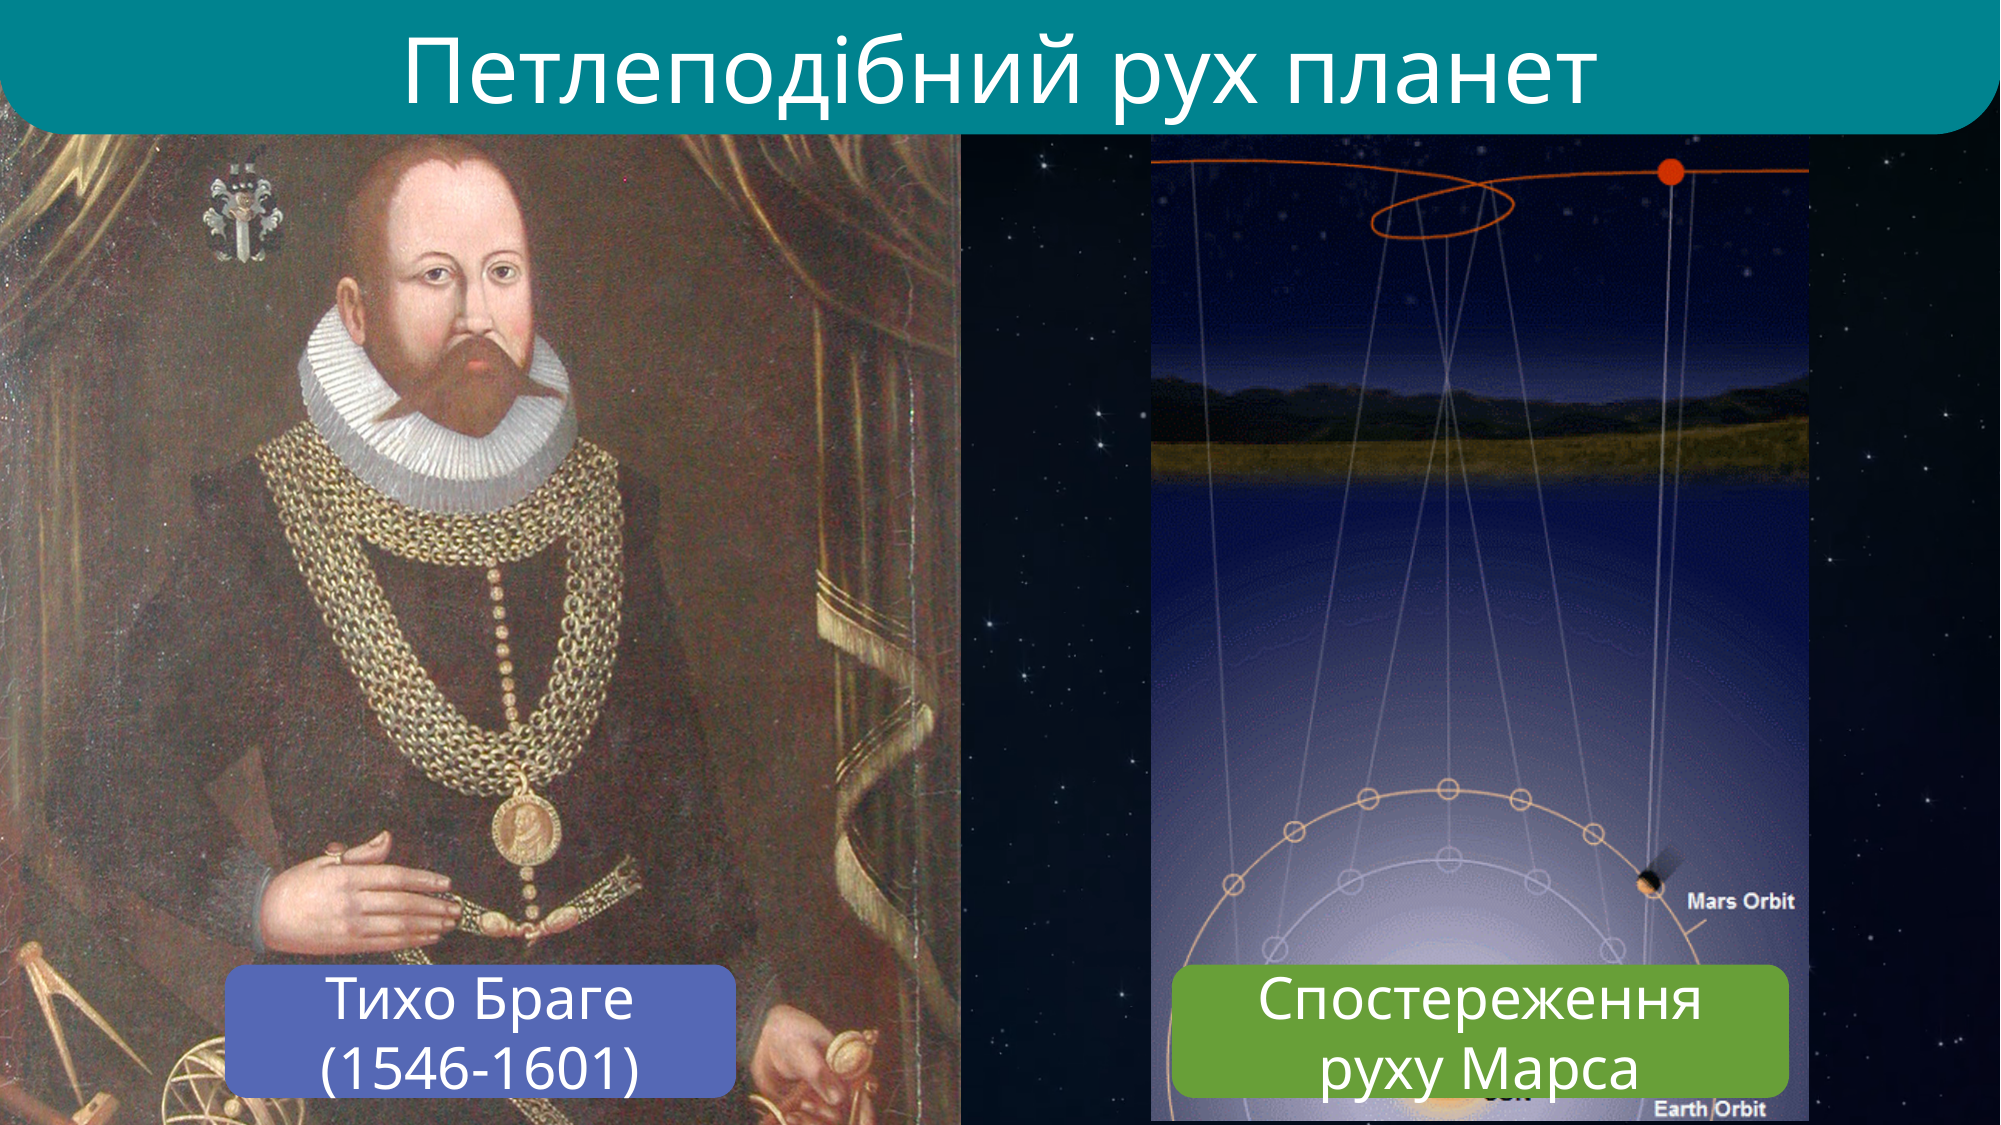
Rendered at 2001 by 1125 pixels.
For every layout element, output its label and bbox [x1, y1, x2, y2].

picture [0, 0, 2001, 1125]
text_box [0, 0, 2000, 134]
